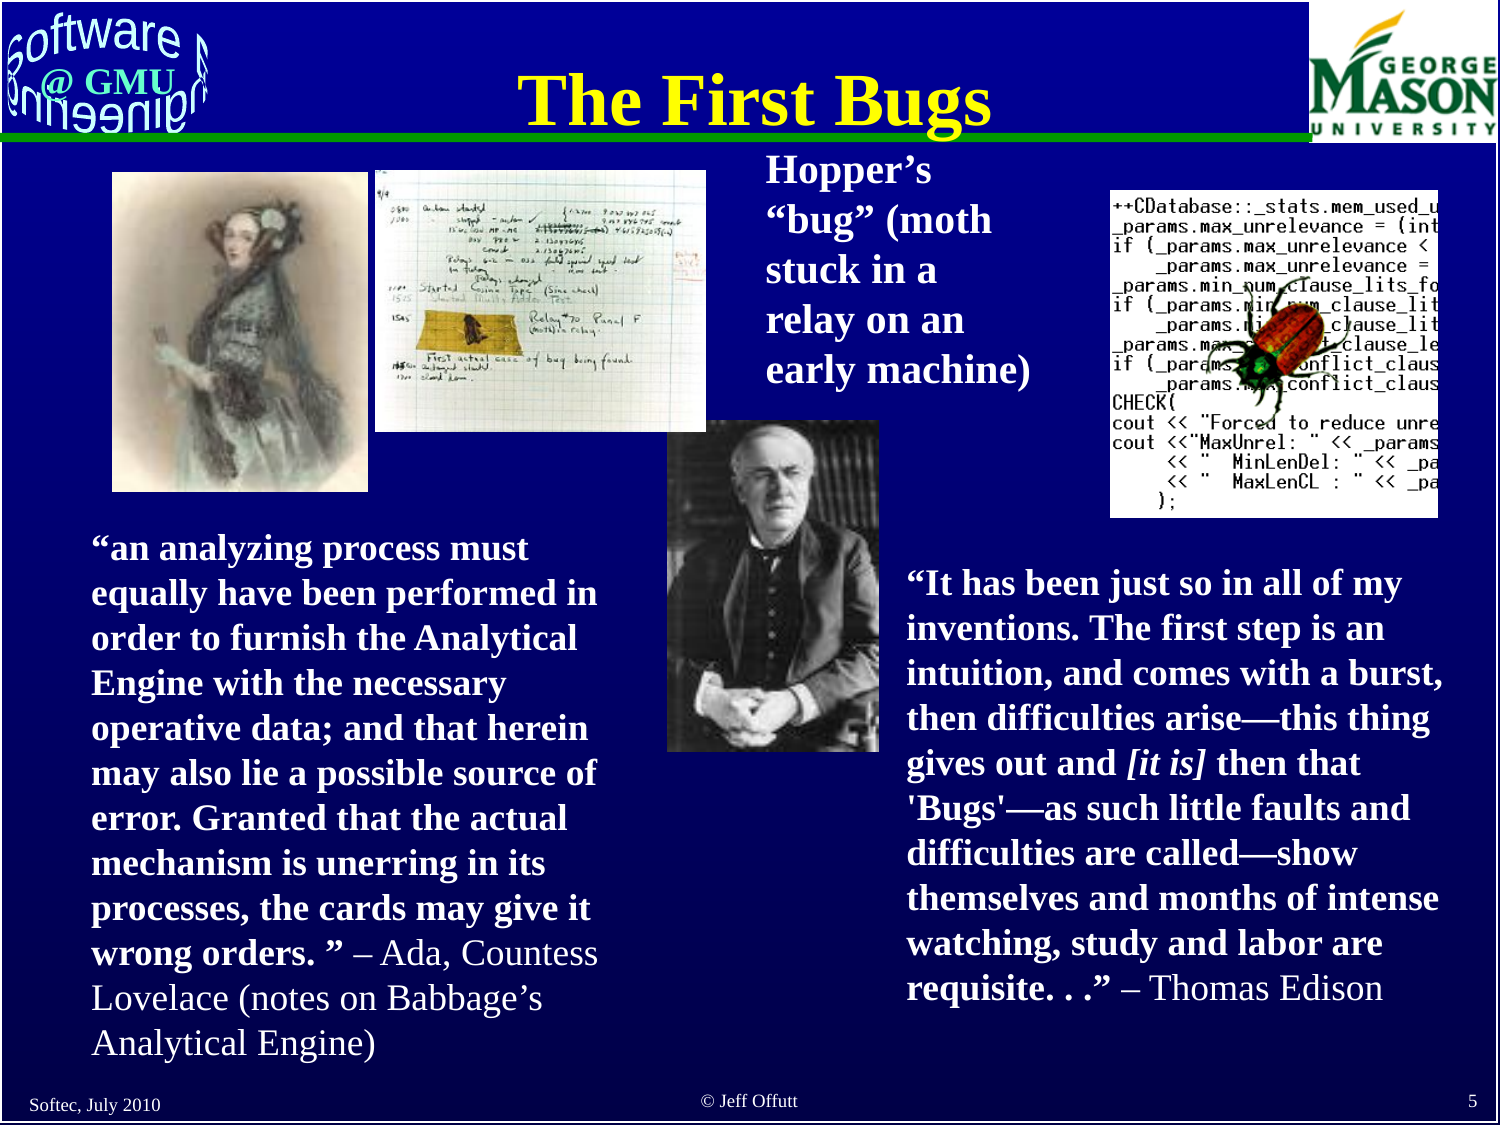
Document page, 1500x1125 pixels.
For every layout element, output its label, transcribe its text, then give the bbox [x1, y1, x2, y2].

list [1109, 189, 1438, 518]
text_box “an analyzing process must equally have been performed in order to furnish the Analytical Engine with the necessary operative data; and that herein may also lie a possible source of error. Granted that the actual mechanism is unerring in its processes, the cards may give it wrong orders. ” – Ada, Countess Lovelace (notes on Babbage’s Analytical Engine) [76, 515, 668, 1071]
picture [111, 172, 369, 492]
text_box “It has been just so in all of my inventions. The first step is an intuition, and comes with a burst, then difficulties arise—this thing gives out and [it is] then that 'Bugs'—as such little faults and difficulties are called—show themselves and months of intense watching, study and labor are requisite. . .” – Thomas Edison [891, 550, 1471, 1016]
slide_number 5 [1179, 1082, 1493, 1119]
footer © Jeff Offutt [511, 1083, 987, 1119]
picture [374, 170, 879, 752]
title The First Bugs [186, 15, 1325, 186]
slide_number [13, 1081, 451, 1123]
text_box Hopper’s “bug” (moth stuck in a relay on an early machine) [750, 134, 1047, 400]
picture [1309, 2, 1498, 143]
